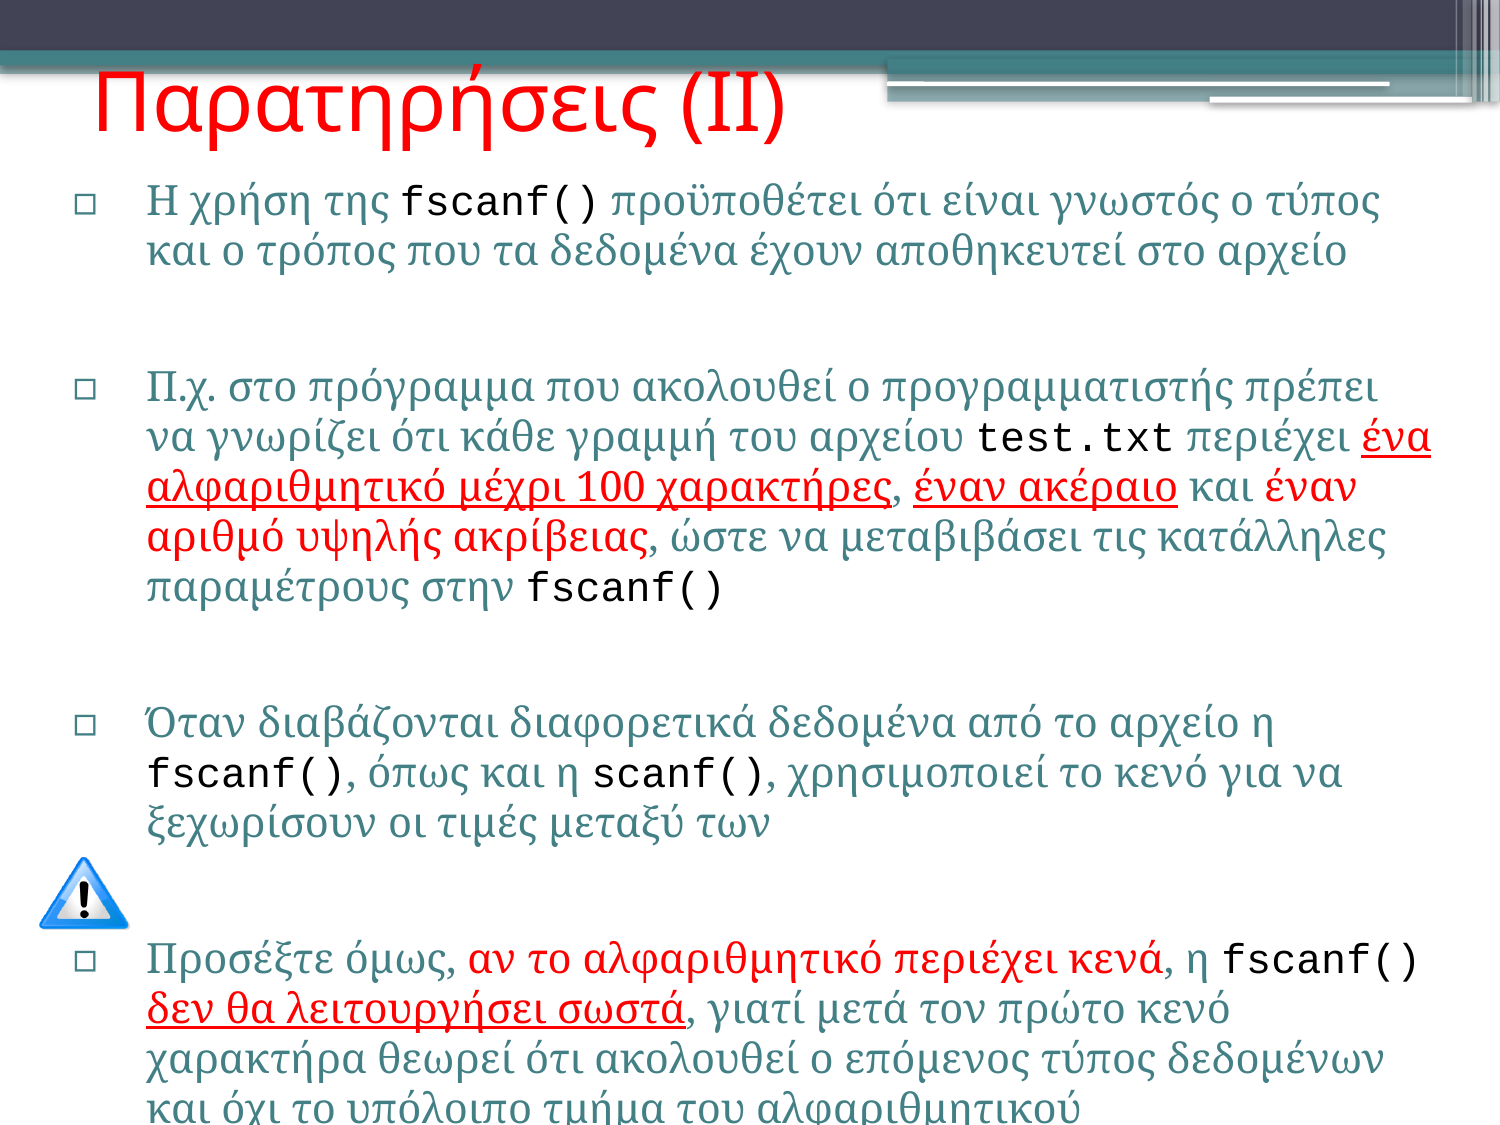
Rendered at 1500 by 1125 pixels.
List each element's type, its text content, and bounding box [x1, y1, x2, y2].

list Η χρήση της fscanf() προϋποθέτει ότι είναι γνωστός ο τύπος και ο τρόπος που τα δεδομένα έχουν αποθηκευτεί στο αρχείο Π.χ. στο πρόγραμμα που ακολουθεί ο προγραμματιστής πρέπει να γνωρίζει ότι κάθε γραμμή του αρχείου test.txt περιέχει ένα αλφαριθμητικό μέχρι 100 χαρακτήρες, έναν ακέραιο και έναν αριθμό υψηλής ακρίβειας, ώστε να μεταβιβάσει τις κατάλληλες παραμέτρους στην fscanf() Όταν διαβάζονται διαφορετικά δεδομένα από το αρχείο η fscanf(), όπως και η scanf(), χρησιμοποιεί το κενό για να ξεχωρίσουν οι τιμές μεταξύ των Προσέξτε όμως, αν το αλφαριθμητικό περιέχει κενά, η fscanf() δεν θα λειτουργήσει σωστά, γιατί μετά τον πρώτο κενό χαρακτήρα θεωρεί ότι ακολουθεί ο επόμενος τύπος δεδομένων και όχι το υπόλοιπο τμήμα του αλφαριθμητικού [0, 166, 1448, 1098]
picture [37, 855, 130, 931]
title Παρατηρήσεις (ΙΙ) [77, 3, 1432, 166]
